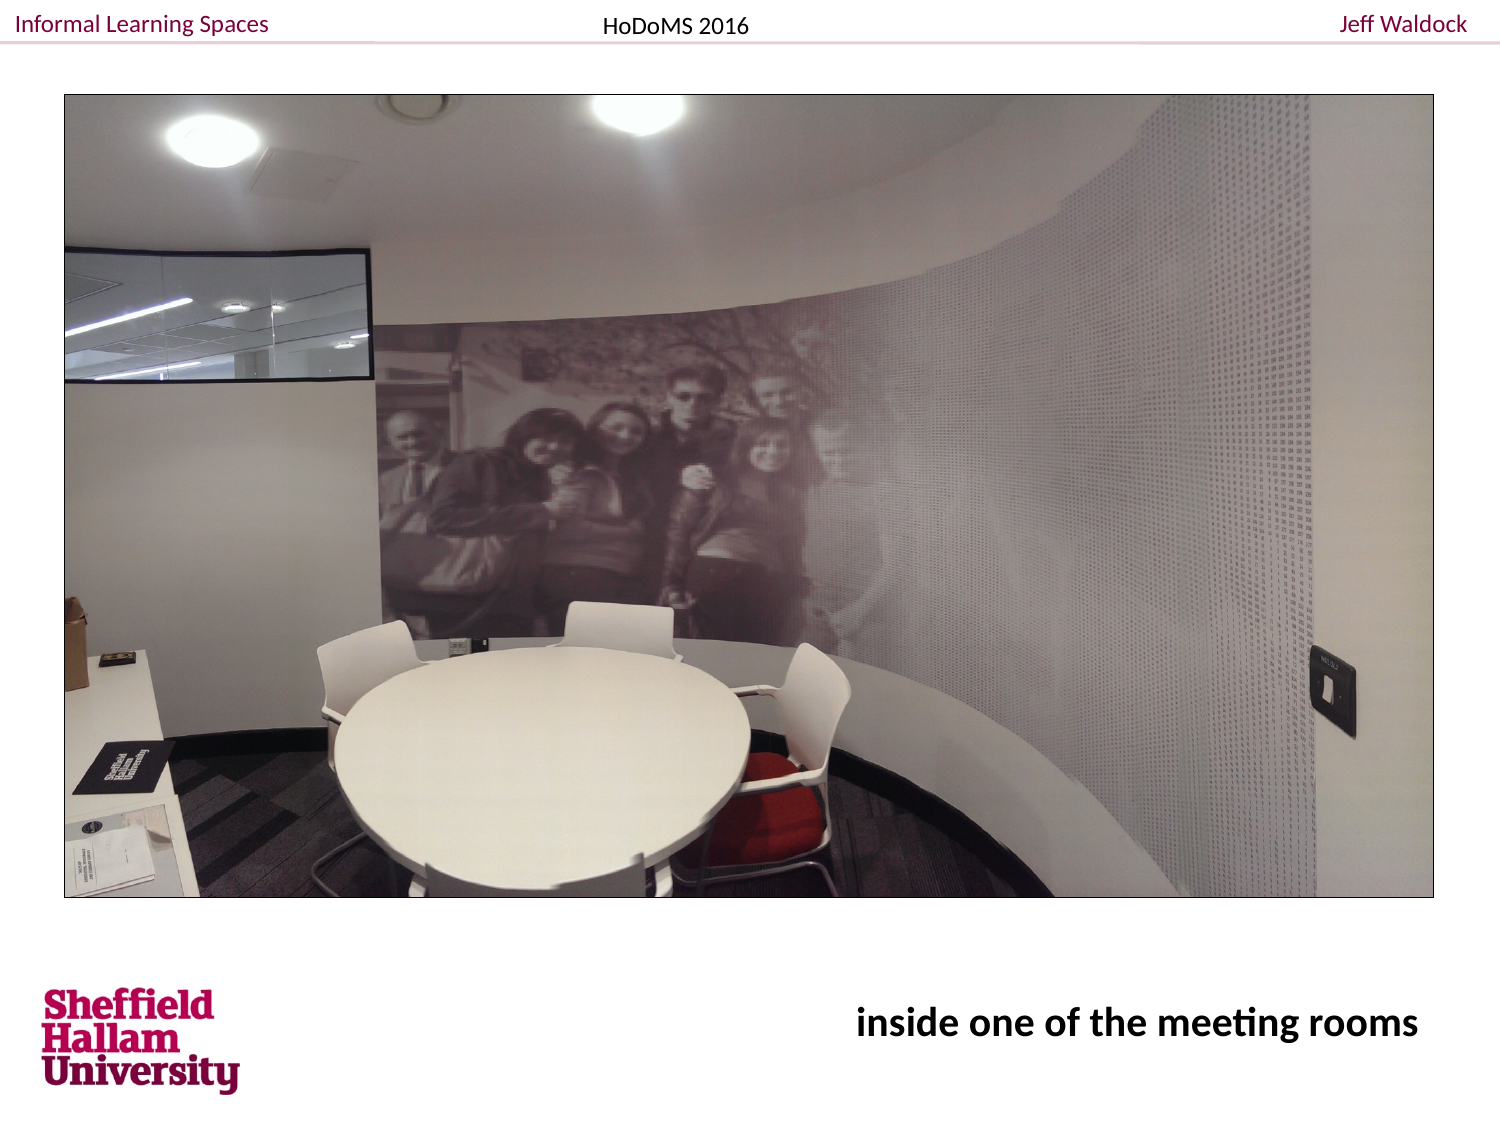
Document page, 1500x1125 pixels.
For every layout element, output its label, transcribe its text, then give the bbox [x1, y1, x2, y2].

picture [63, 94, 1434, 899]
text_box HoDoMS 2016 [588, 1, 878, 41]
picture [41, 987, 240, 1095]
text_box Jeff Waldock [1269, 0, 1483, 41]
text_box inside one of the meeting rooms [395, 987, 1434, 1053]
text_box Informal Learning Spaces [0, 0, 337, 42]
